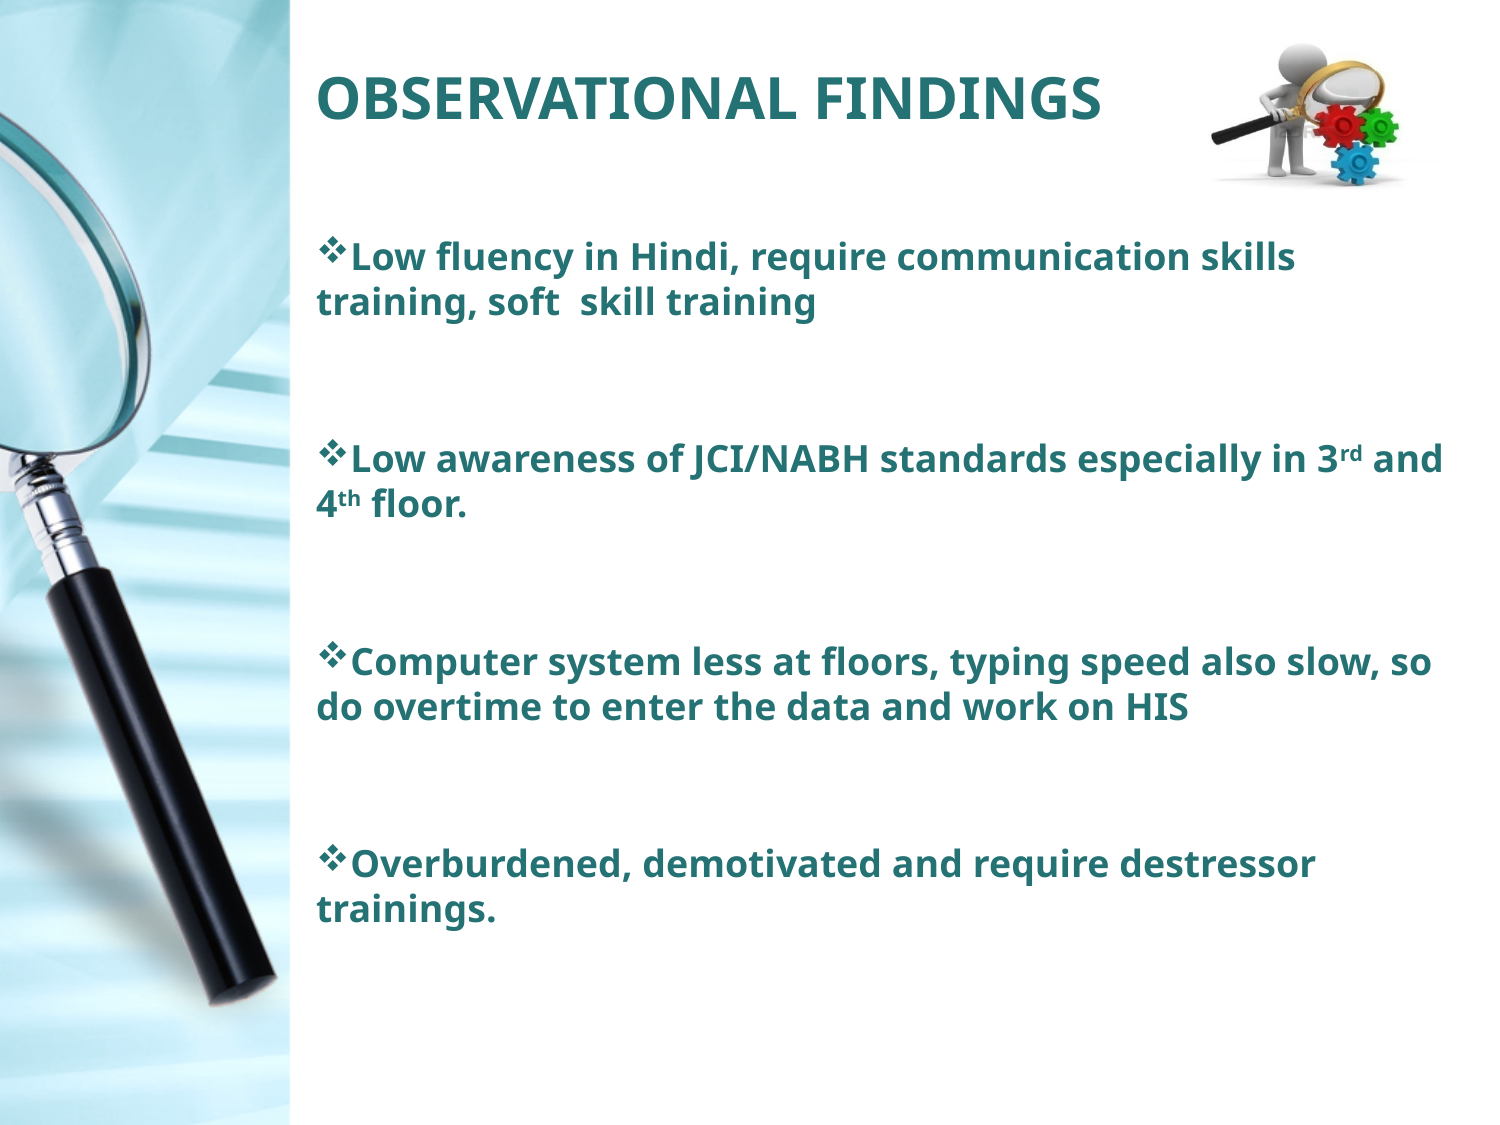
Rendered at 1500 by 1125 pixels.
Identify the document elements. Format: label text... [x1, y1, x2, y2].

title OBSERVATIONAL FINDINGS [300, 37, 1157, 155]
list Low fluency in Hindi, require communication skills training, soft skill training Low awareness of JCI/NABH standards especially in 3rd and 4th floor. Computer system less at floors, typing speed also slow, so do overtime to enter the data and work on HIS Overburdened, demotivated and require destressor trainings. [301, 172, 1463, 1071]
picture [0, 0, 1500, 1125]
